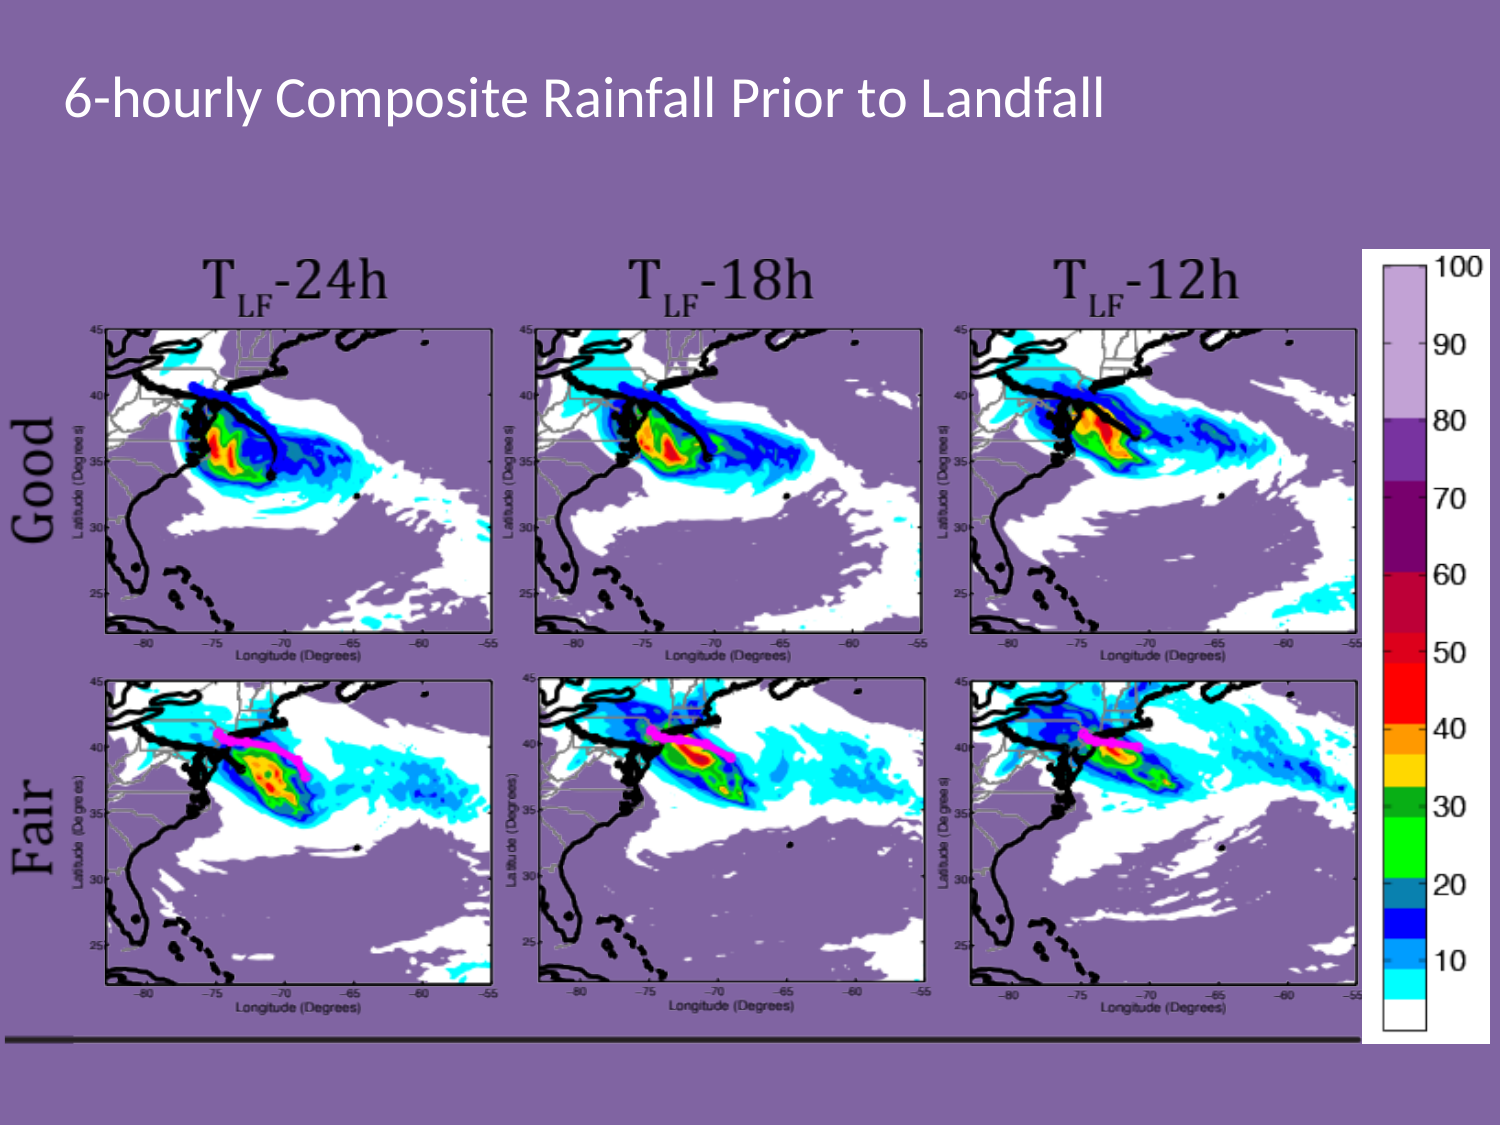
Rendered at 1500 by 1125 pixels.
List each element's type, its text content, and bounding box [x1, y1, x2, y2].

text_box 6-hourly Composite Rainfall Prior to Landfall [49, 52, 1462, 137]
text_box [4, 248, 1491, 1045]
